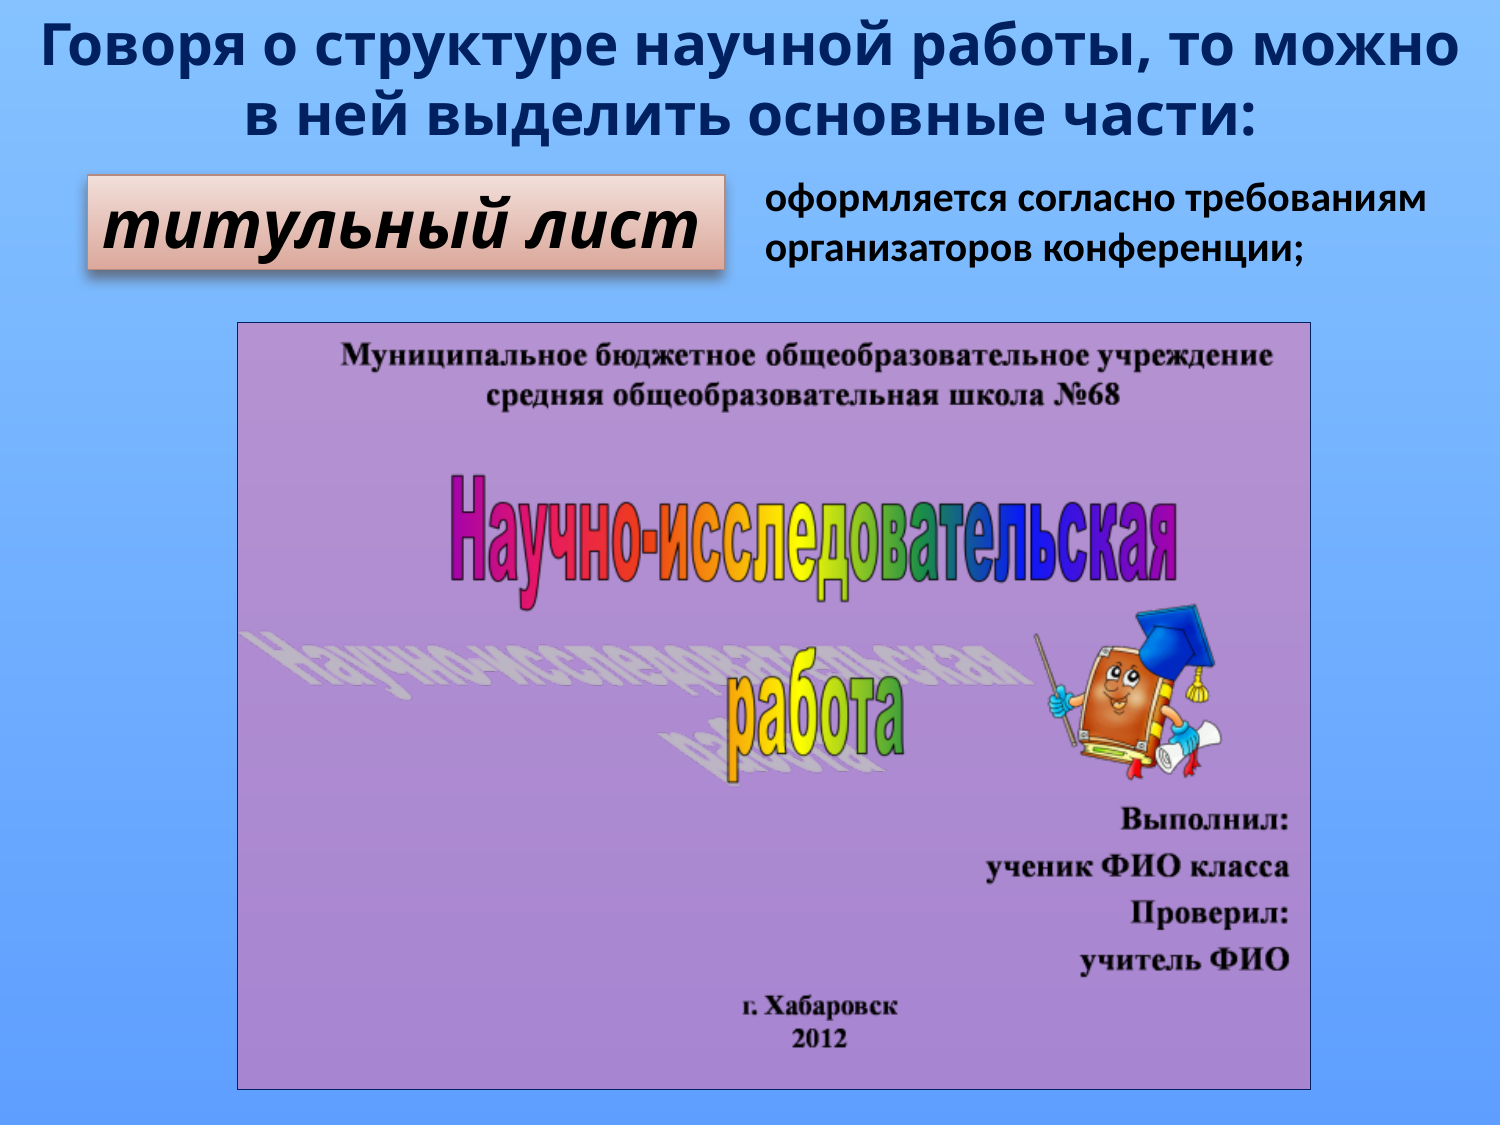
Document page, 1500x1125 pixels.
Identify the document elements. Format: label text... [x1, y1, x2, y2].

text_box оформляется согласно требованиям организаторов конференции; [750, 162, 1450, 278]
text_box титульный лист [87, 174, 726, 270]
picture [237, 322, 1311, 1090]
text_box Говоря о структуре научной работы, то можно в ней выделить основные части: [0, 0, 1500, 155]
